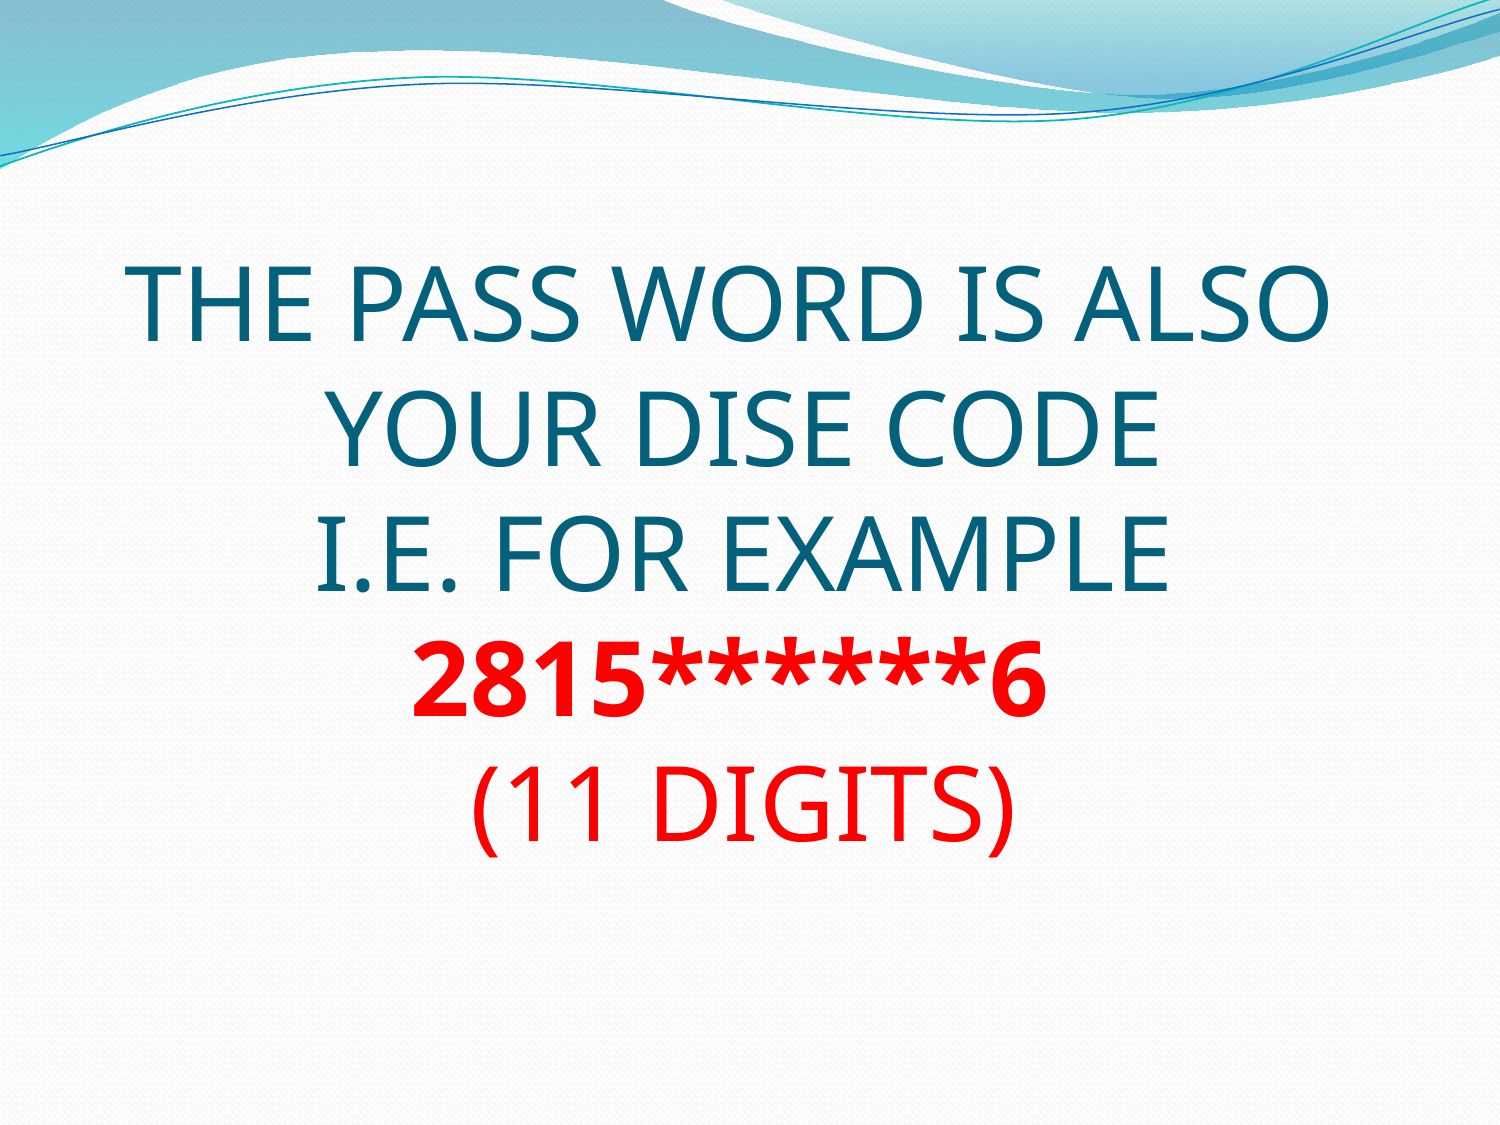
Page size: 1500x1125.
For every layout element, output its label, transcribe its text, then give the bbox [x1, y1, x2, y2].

title THE PASS WORD IS ALSO YOUR DISE CODE I.E. FOR EXAMPLE 2815******6 (11 DIGITS) [62, 87, 1425, 863]
